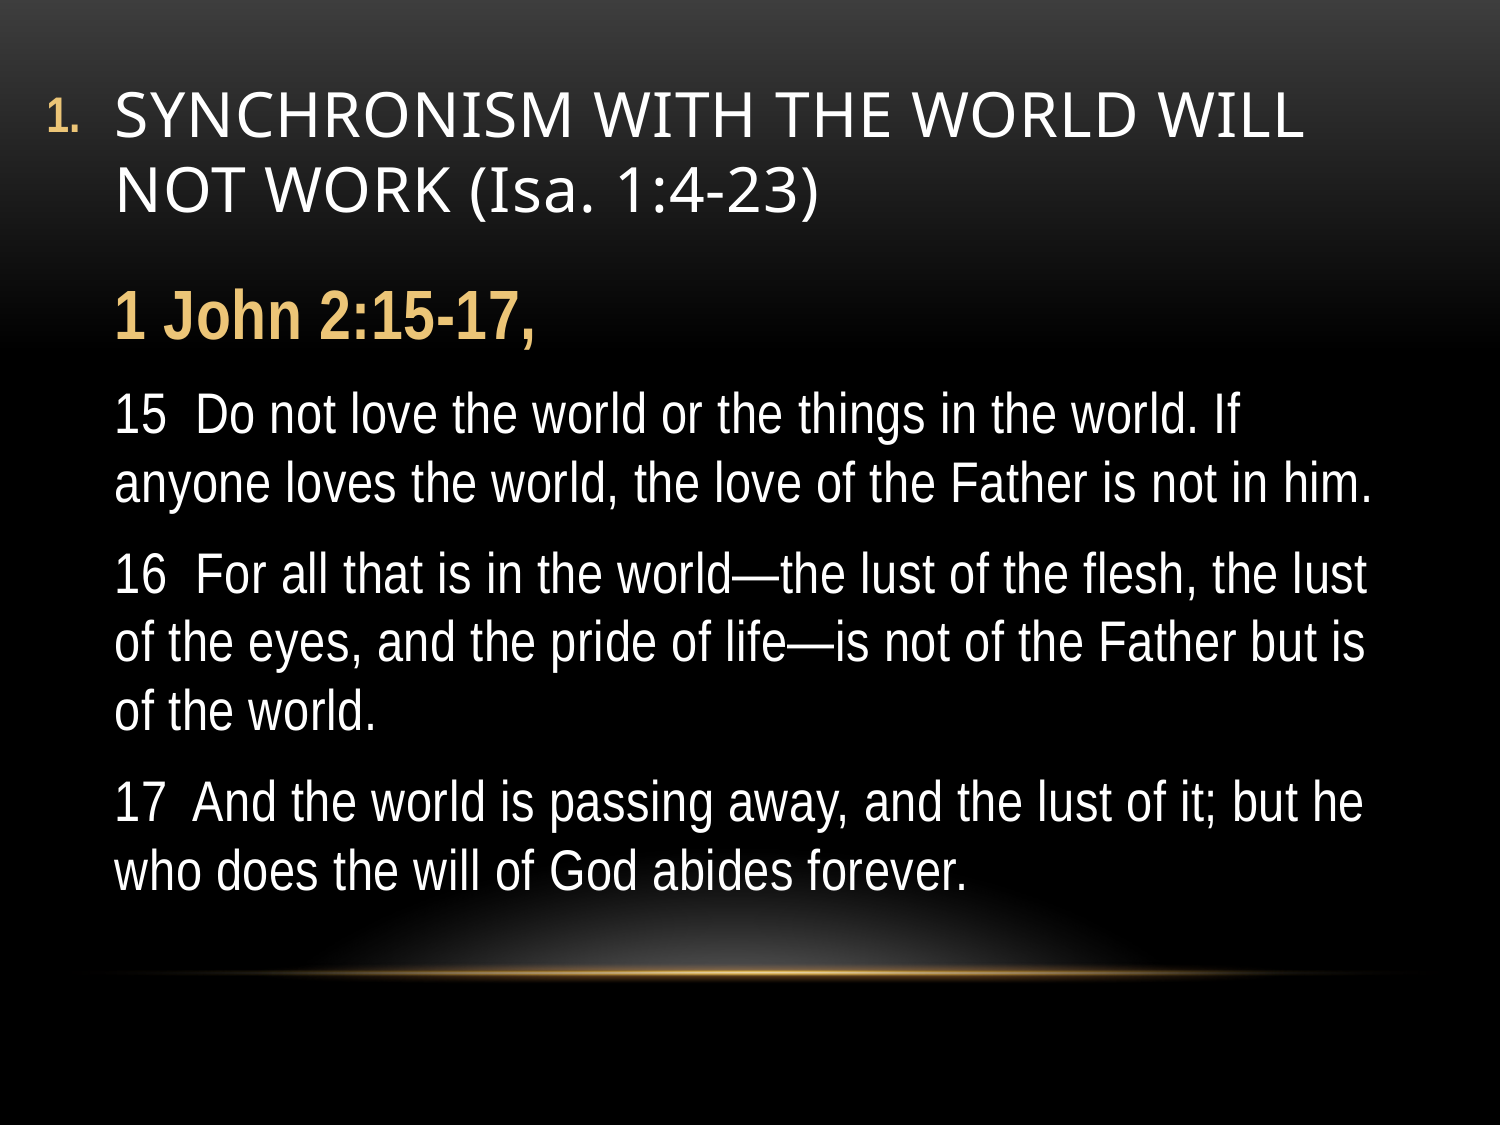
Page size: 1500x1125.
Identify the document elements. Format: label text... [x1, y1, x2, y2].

title SYNCHRONISM WITH THE WORLD WILL NOT WORK (Isa. 1:4-23) [99, 45, 1400, 233]
list 1 John 2:15-17, 15 Do not love the world or the things in the world. If anyone loves the world, the love of the Father is not in him. 16 For all that is in the world—the lust of the flesh, the lust of the eyes, and the pride of life—is not of the Father but is of the world. 17 And the world is passing away, and the lust of it; but he who does the will of God abides forever. [99, 262, 1400, 963]
picture [0, 0, 1500, 1125]
text_box 1. [31, 74, 96, 150]
